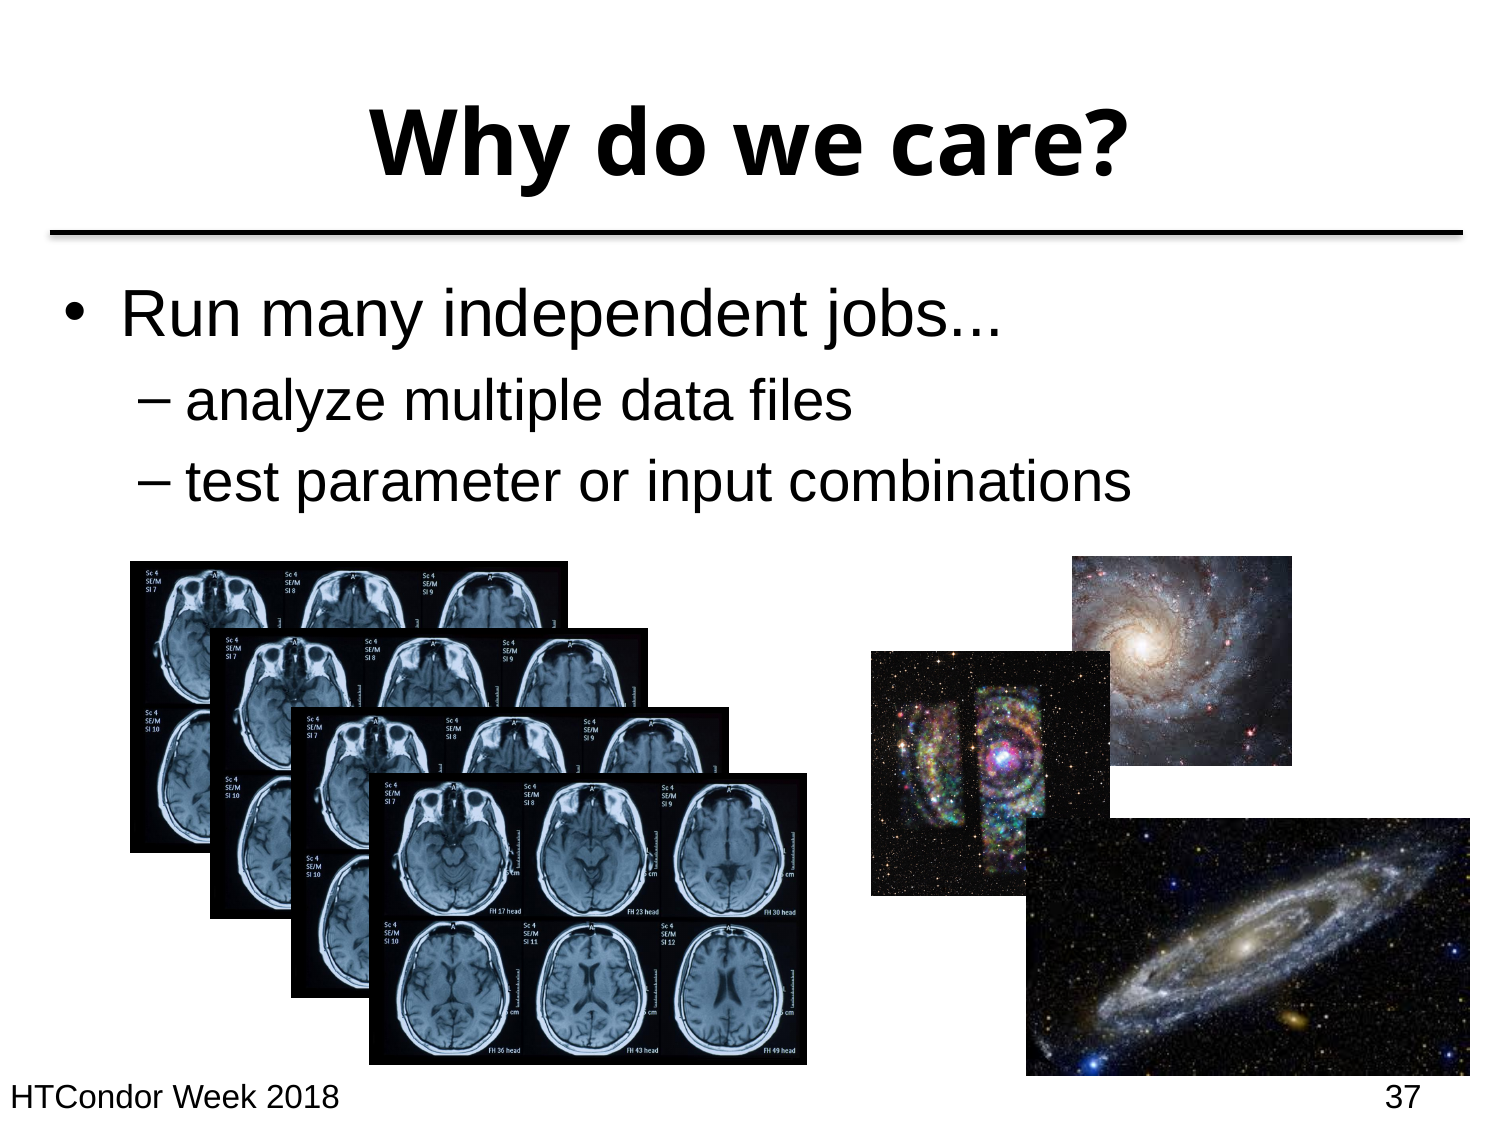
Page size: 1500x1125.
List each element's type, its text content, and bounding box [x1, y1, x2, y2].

title Why do we care? [75, 45, 1425, 233]
list Run many independent jobs... analyze multiple data files test parameter or input combinations [48, 262, 1459, 1045]
picture [871, 555, 1470, 1076]
picture [129, 561, 807, 1065]
